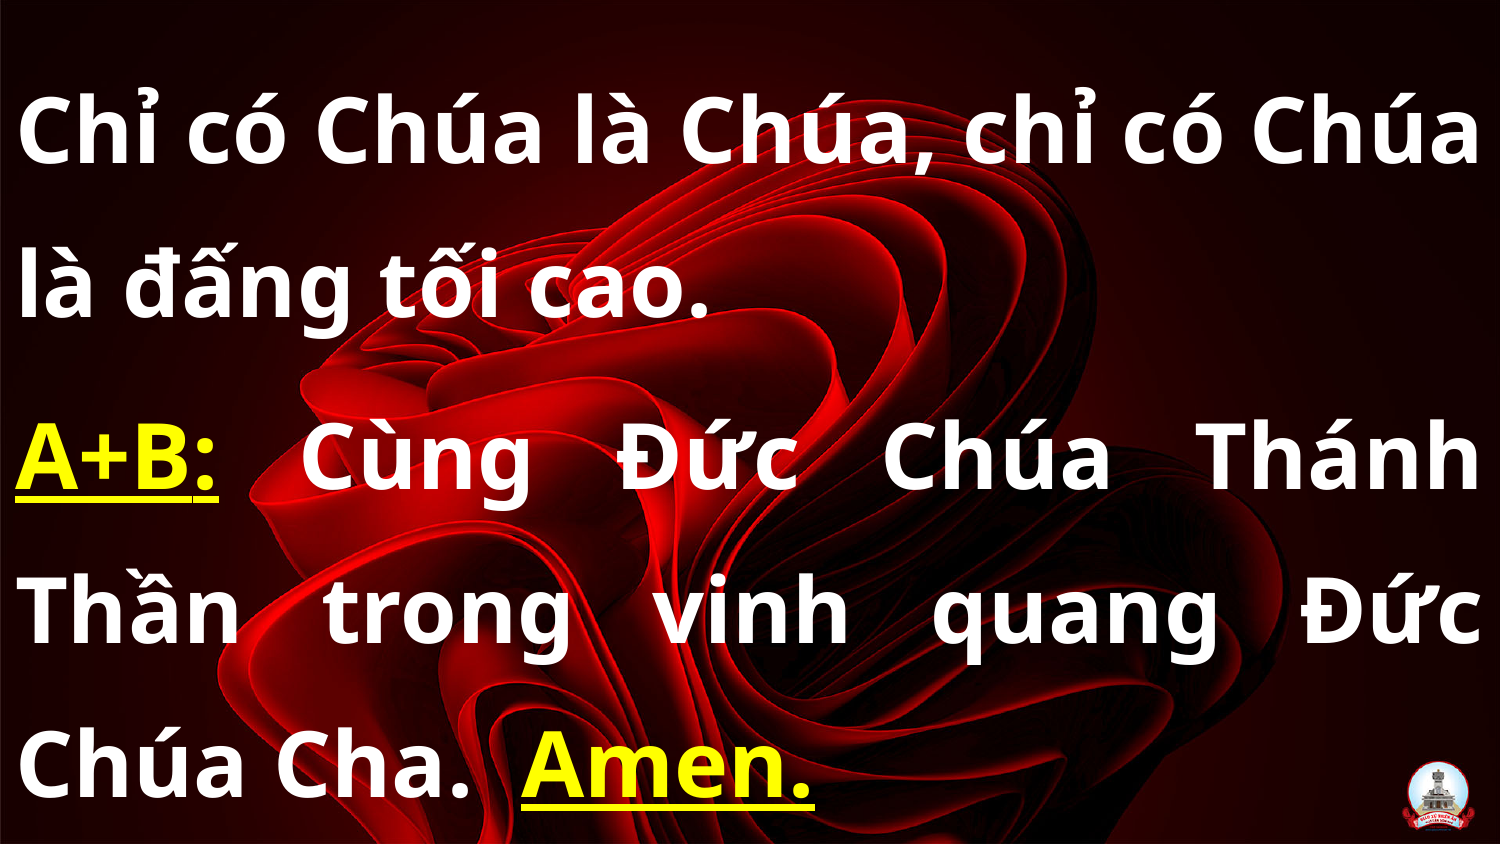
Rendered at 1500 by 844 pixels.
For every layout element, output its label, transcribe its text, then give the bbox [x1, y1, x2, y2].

list Chỉ có Chúa là Chúa, chỉ có Chúa là đấng tối cao. A+B: Cùng Đức Chúa Thánh Thần trong vinh quang Đức Chúa Cha. Amen. [0, 0, 1500, 844]
